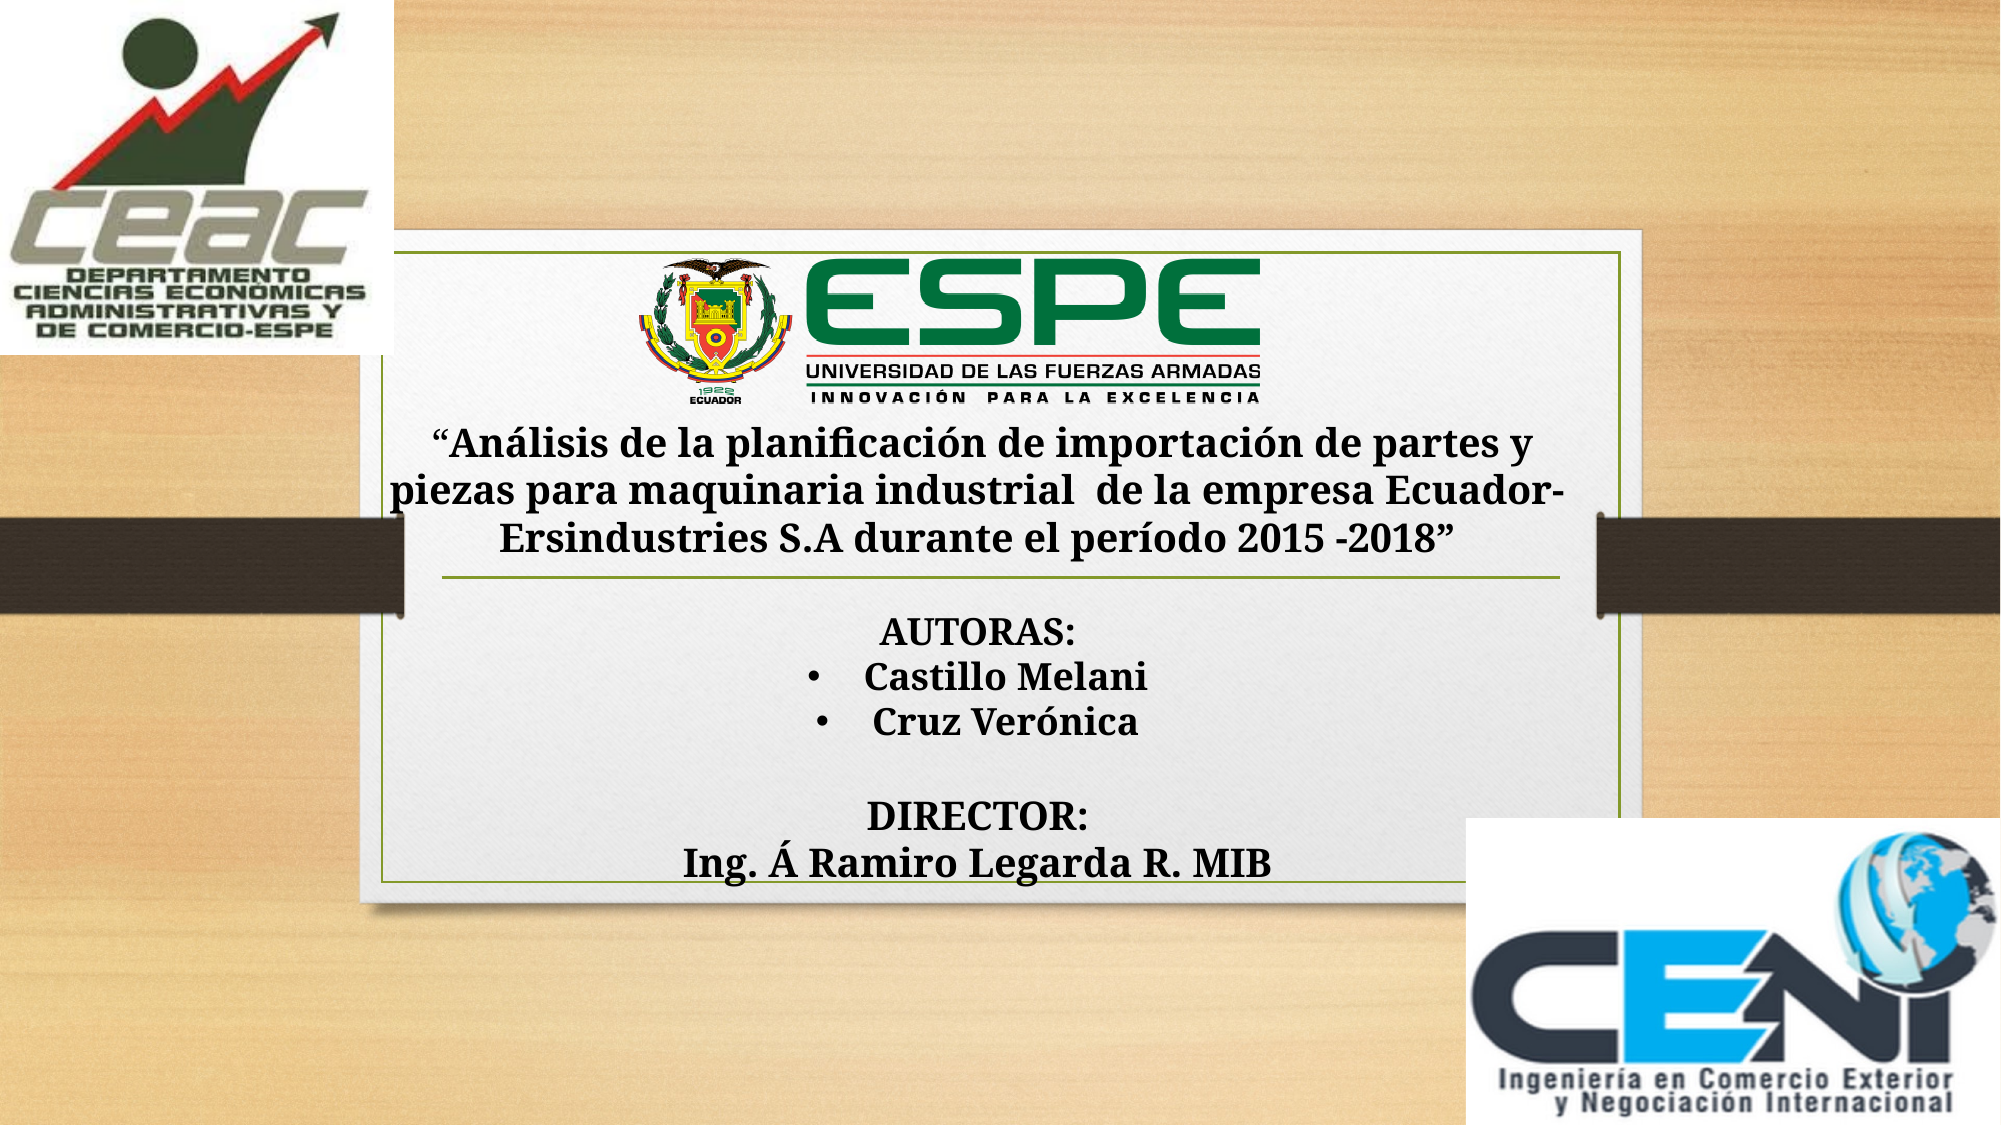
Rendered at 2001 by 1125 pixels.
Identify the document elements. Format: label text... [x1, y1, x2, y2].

picture [0, 0, 2001, 1125]
text_box “Análisis de la planificación de importación de partes y piezas para maquinaria industrial de la empresa Ecuador-Ersindustries S.A durante el período 2015 -2018” AUTORAS: Castillo Melani Cruz Verónica DIRECTOR: Ing. Á Ramiro Legarda R. MIB [361, 363, 1594, 941]
